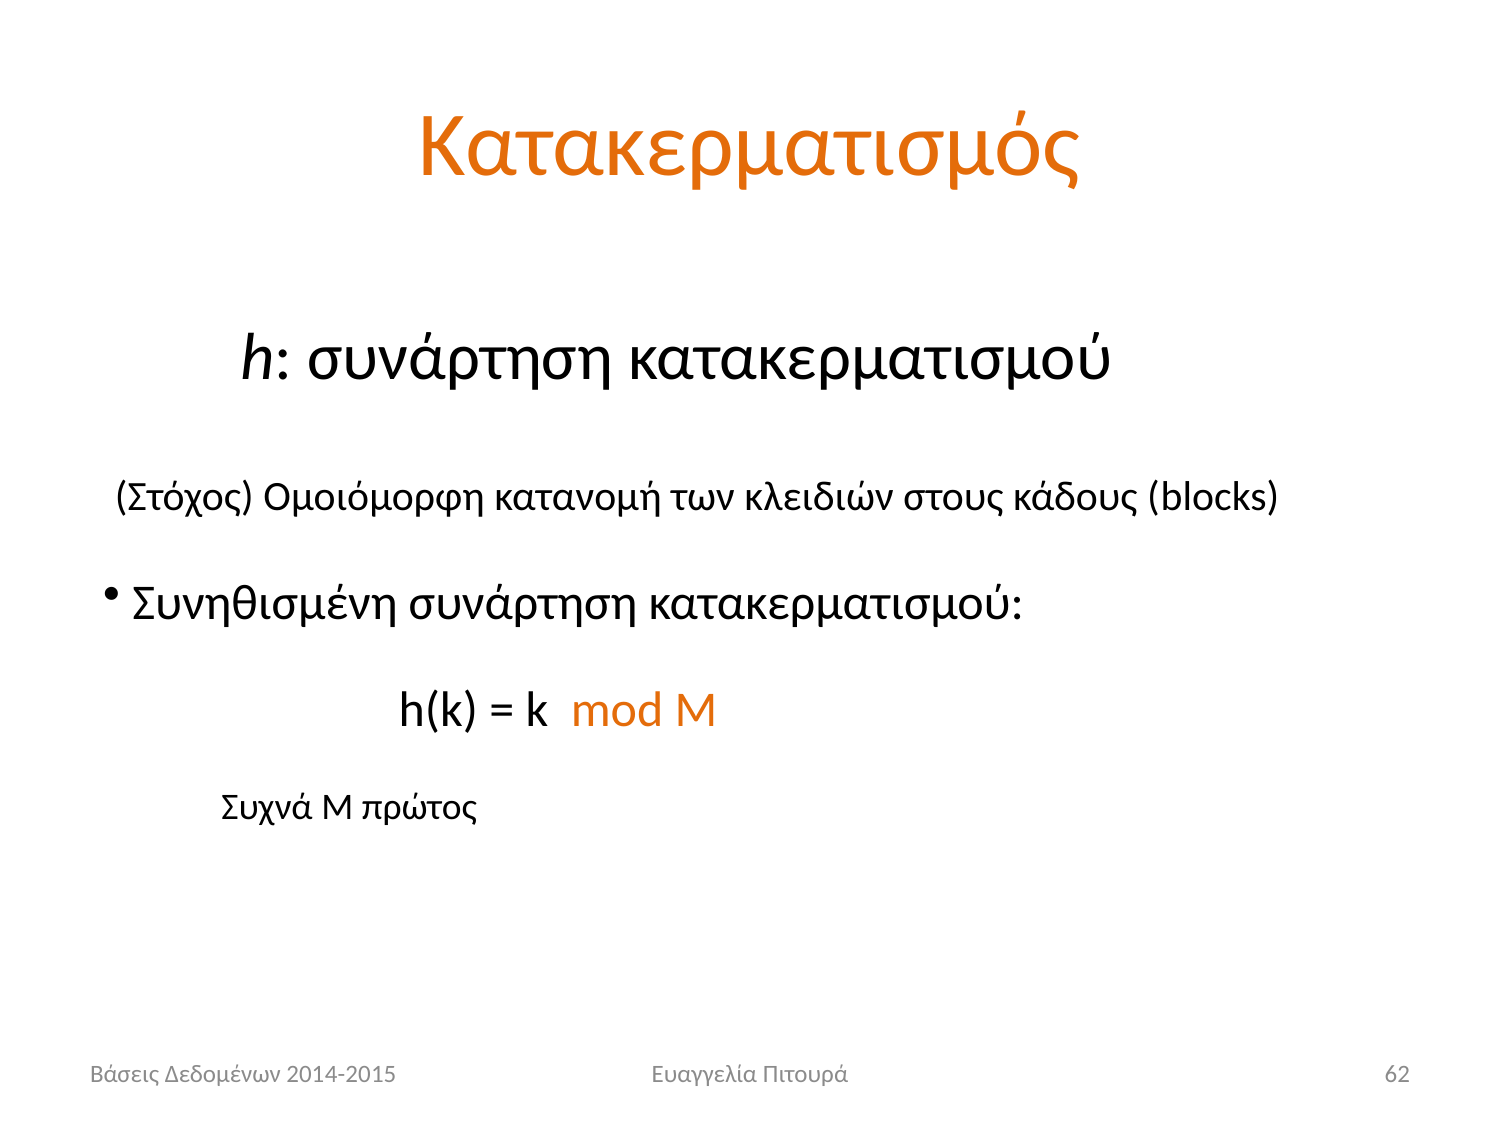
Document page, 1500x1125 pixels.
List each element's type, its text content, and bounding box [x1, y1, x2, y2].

text_box h: συνάρτηση κατακερματισμού [225, 305, 1288, 401]
text_box (Στόχος) Ομοιόμορφη κατανομή των κλειδιών στους κάδους (blocks) [100, 461, 1377, 526]
slide_number 62 [1074, 1042, 1425, 1103]
slide_number Βάσεις Δεδομένων 2014-2015 [75, 1042, 425, 1103]
text_box Συχνά M πρώτος [206, 774, 632, 835]
text_box h(k) = k mod M [383, 668, 859, 744]
footer Ευαγγελία Πιτουρά [512, 1042, 988, 1103]
text_box Συνηθισμένη συνάρτηση κατακερματισμού: [88, 562, 1225, 638]
title Κατακερματισμός [75, 45, 1425, 233]
